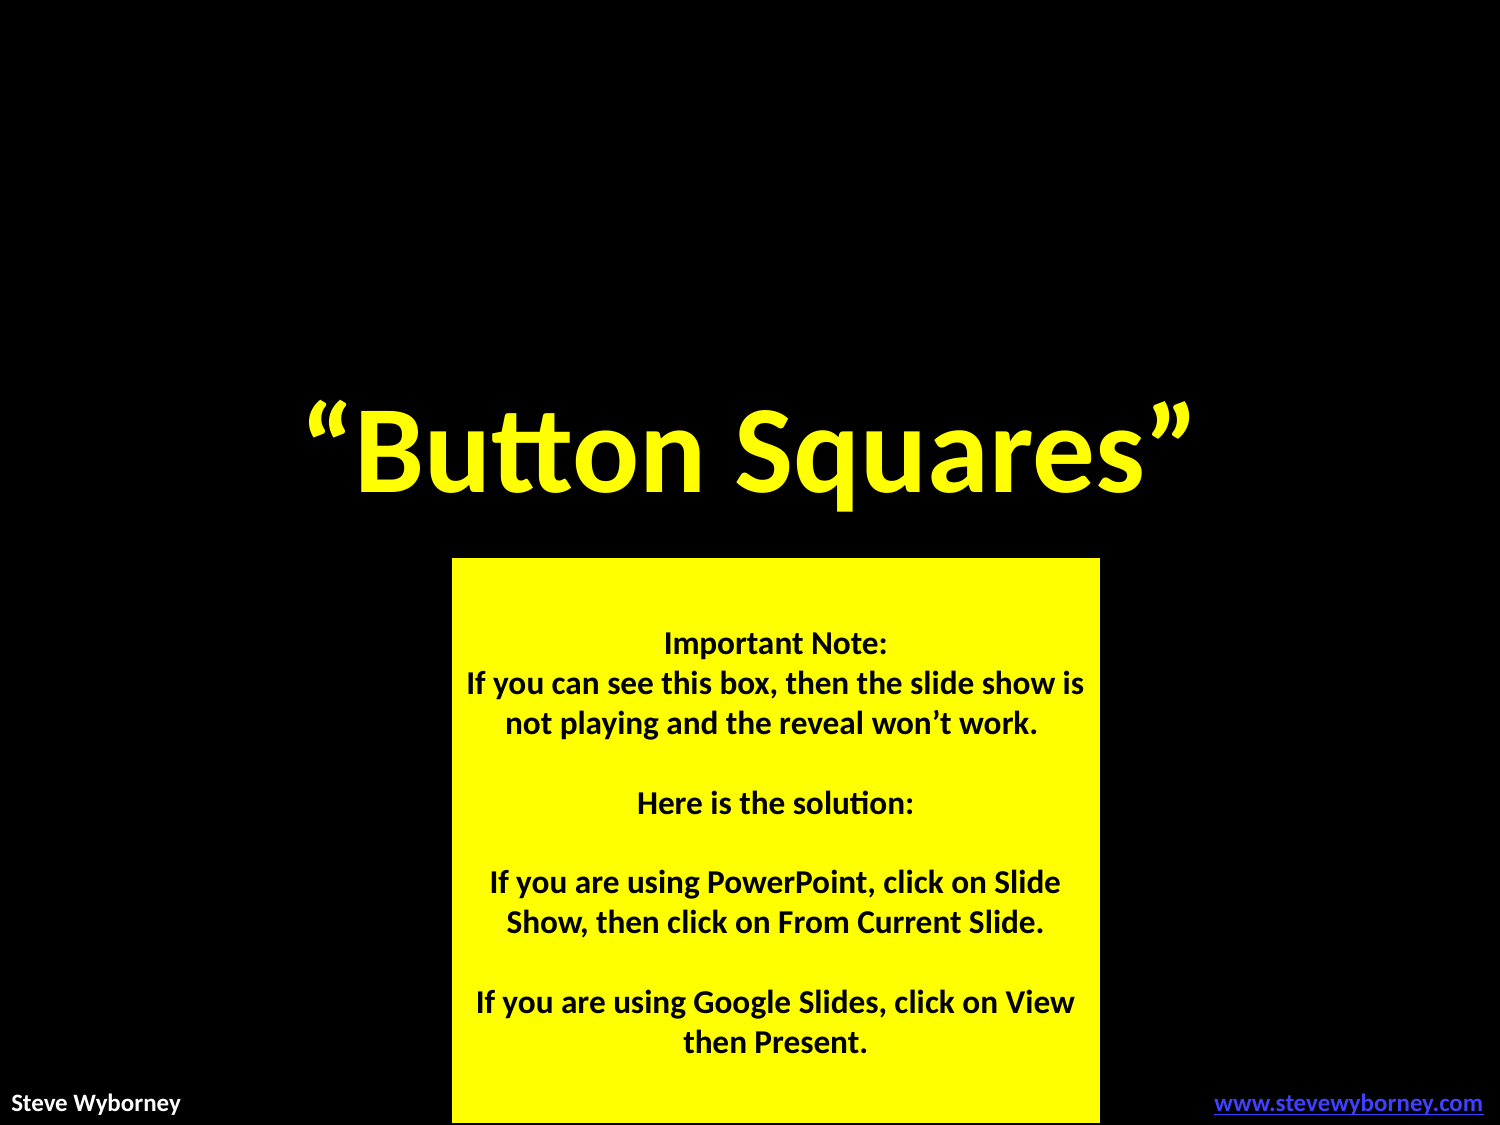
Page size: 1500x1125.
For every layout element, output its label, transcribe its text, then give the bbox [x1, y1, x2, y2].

text_box www.stevewyborney.com [1199, 1079, 1499, 1125]
text_box Important Note: If you can see this box, then the slide show is not playing and the reveal won’t work. Here is the solution: If you are using PowerPoint, click on Slide Show, then click on From Current Slide. If you are using Google Slides, click on View then Present. [448, 554, 1104, 1125]
text_box Steve Wyborney [0, 1079, 196, 1125]
text_box “Button Squares” [0, 321, 1500, 563]
